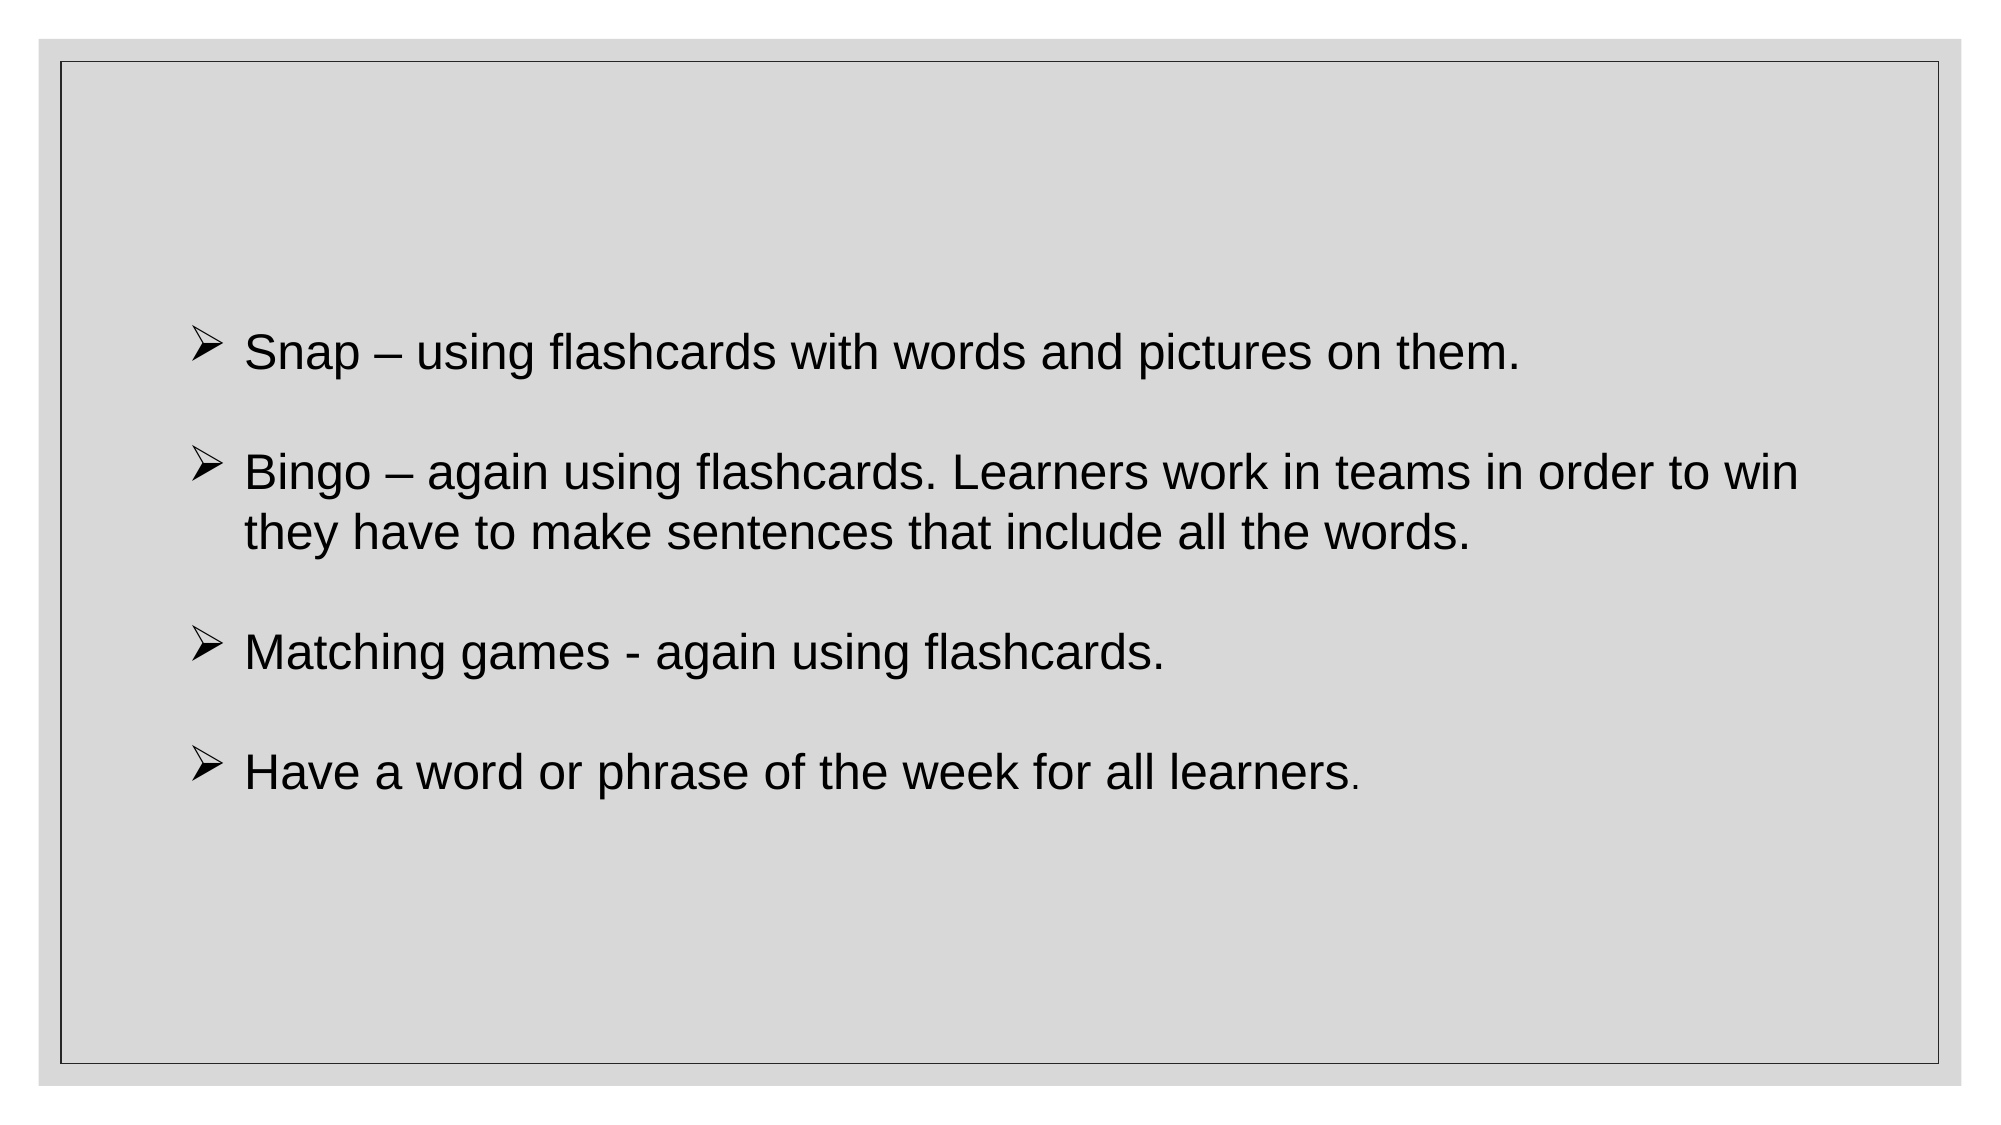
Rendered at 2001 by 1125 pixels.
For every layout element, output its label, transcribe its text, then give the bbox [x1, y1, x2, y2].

text_box Snap – using flashcards with words and pictures on them. Bingo – again using flashcards. Learners work in teams in order to win they have to make sentences that include all the words. Matching games - again using flashcards. Have a word or phrase of the week for all learners. [173, 312, 1860, 808]
